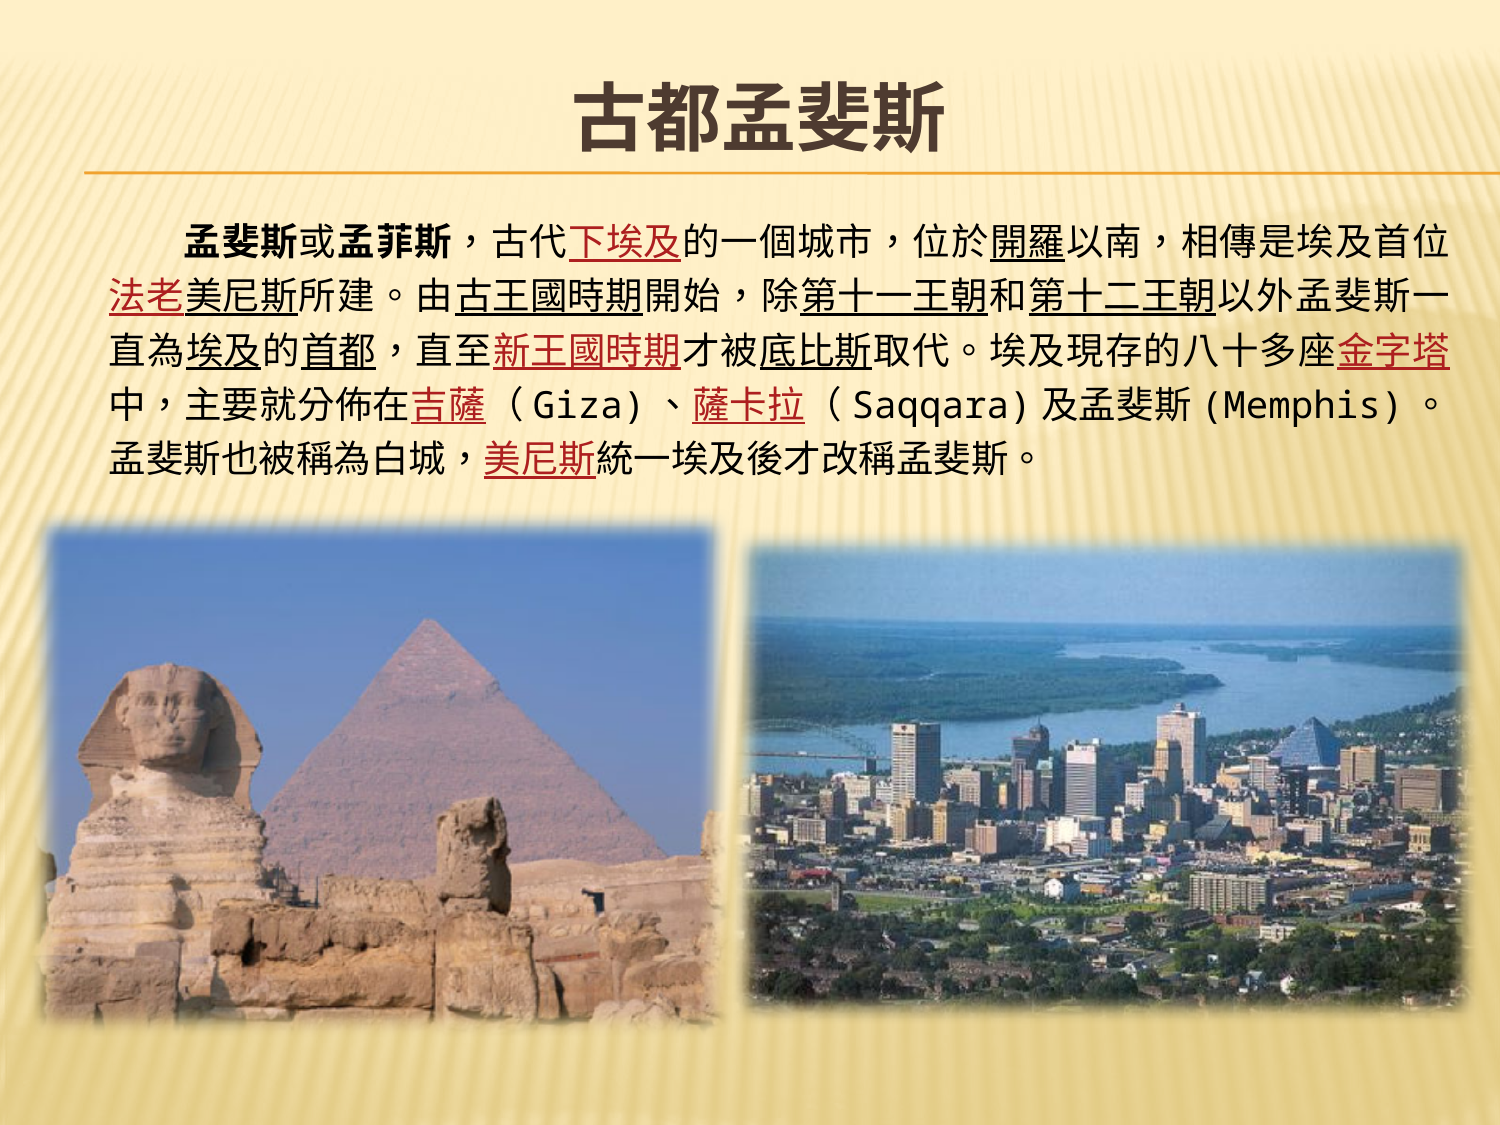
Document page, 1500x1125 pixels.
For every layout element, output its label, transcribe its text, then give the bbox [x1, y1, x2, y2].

title 古都孟斐斯 [46, 46, 1472, 185]
text_box 孟斐斯或孟菲斯，古代下埃及的一個城市，位於開羅以南，相傳是埃及首位法老美尼斯所建。由古王國時期開始，除第十一王朝和第十二王朝以外孟斐斯一直為埃及的首都，直至新王國時期才被底比斯取代。埃及現存的八十多座金字塔中，主要就分佈在吉薩（Giza)、薩卡拉（Saqqara)及孟斐斯(Memphis)。孟斐斯也被稱為白城，美尼斯統一埃及後才改稱孟斐斯。 [93, 210, 1465, 498]
picture [28, 508, 1481, 1038]
